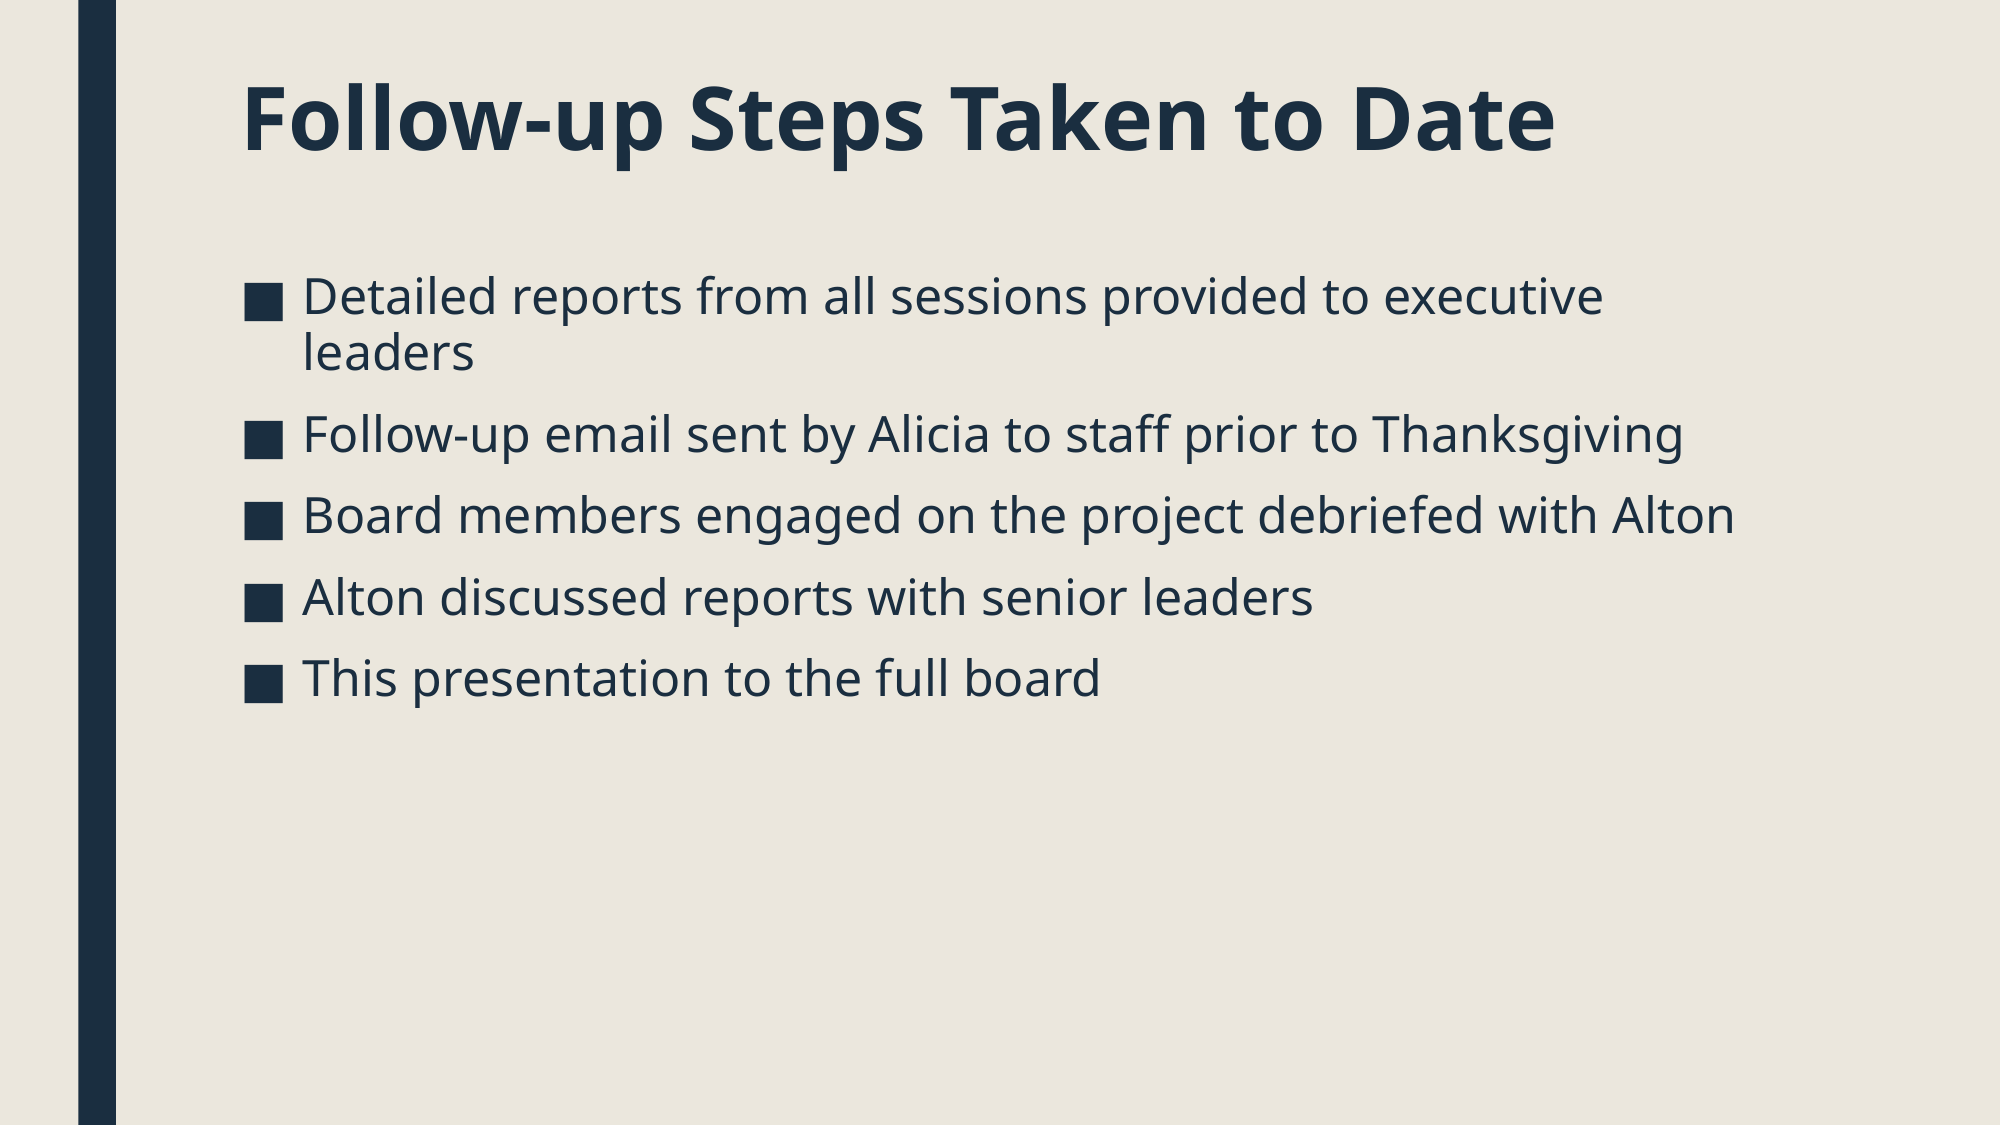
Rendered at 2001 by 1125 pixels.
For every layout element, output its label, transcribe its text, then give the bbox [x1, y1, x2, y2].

list Detailed reports from all sessions provided to executive leaders Follow-up email sent by Alicia to staff prior to Thanksgiving Board members engaged on the project debriefed with Alton Alton discussed reports with senior leaders This presentation to the full board [225, 176, 1800, 963]
title Follow-up Steps Taken to Date [225, 67, 1959, 177]
